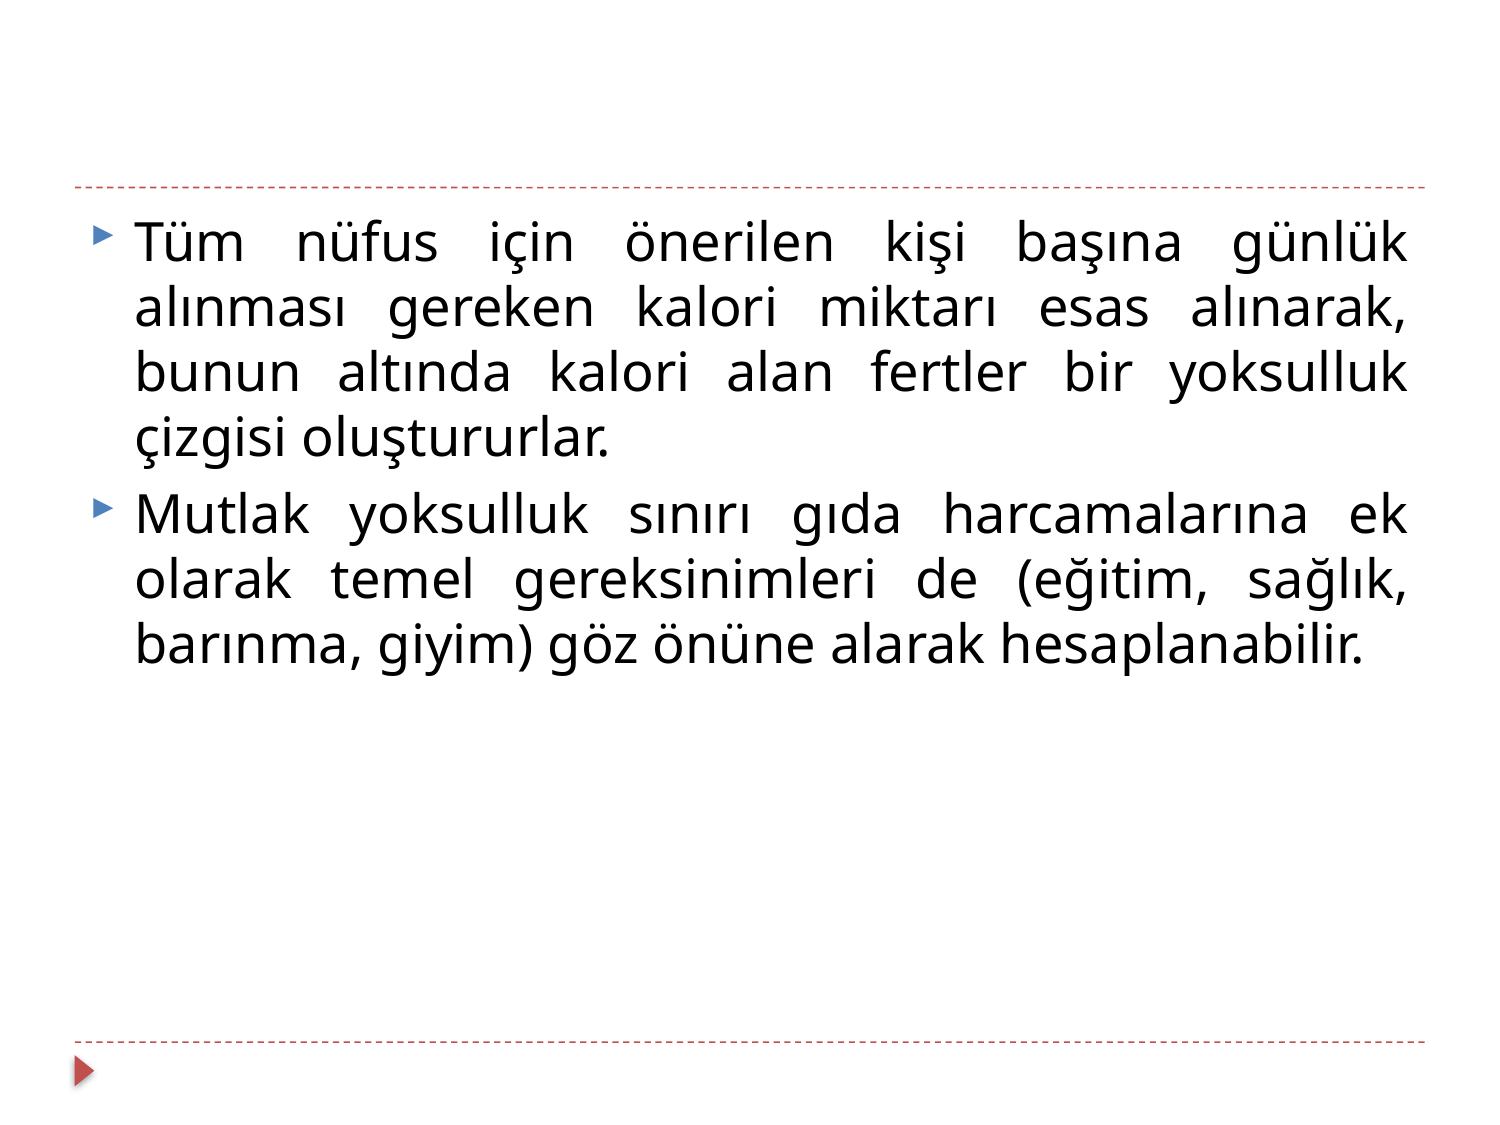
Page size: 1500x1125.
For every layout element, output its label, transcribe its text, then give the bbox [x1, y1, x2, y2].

list Tüm nüfus için önerilen kişi başına günlük alınması gereken kalori miktarı esas alınarak, bunun altında kalori alan fertler bir yoksulluk çizgisi oluştururlar. Mutlak yoksulluk sınırı gıda harcamalarına ek olarak temel gereksinimleri de (eğitim, sağlık, barınma, giyim) göz önüne alarak hesaplanabilir. [75, 200, 1425, 1010]
